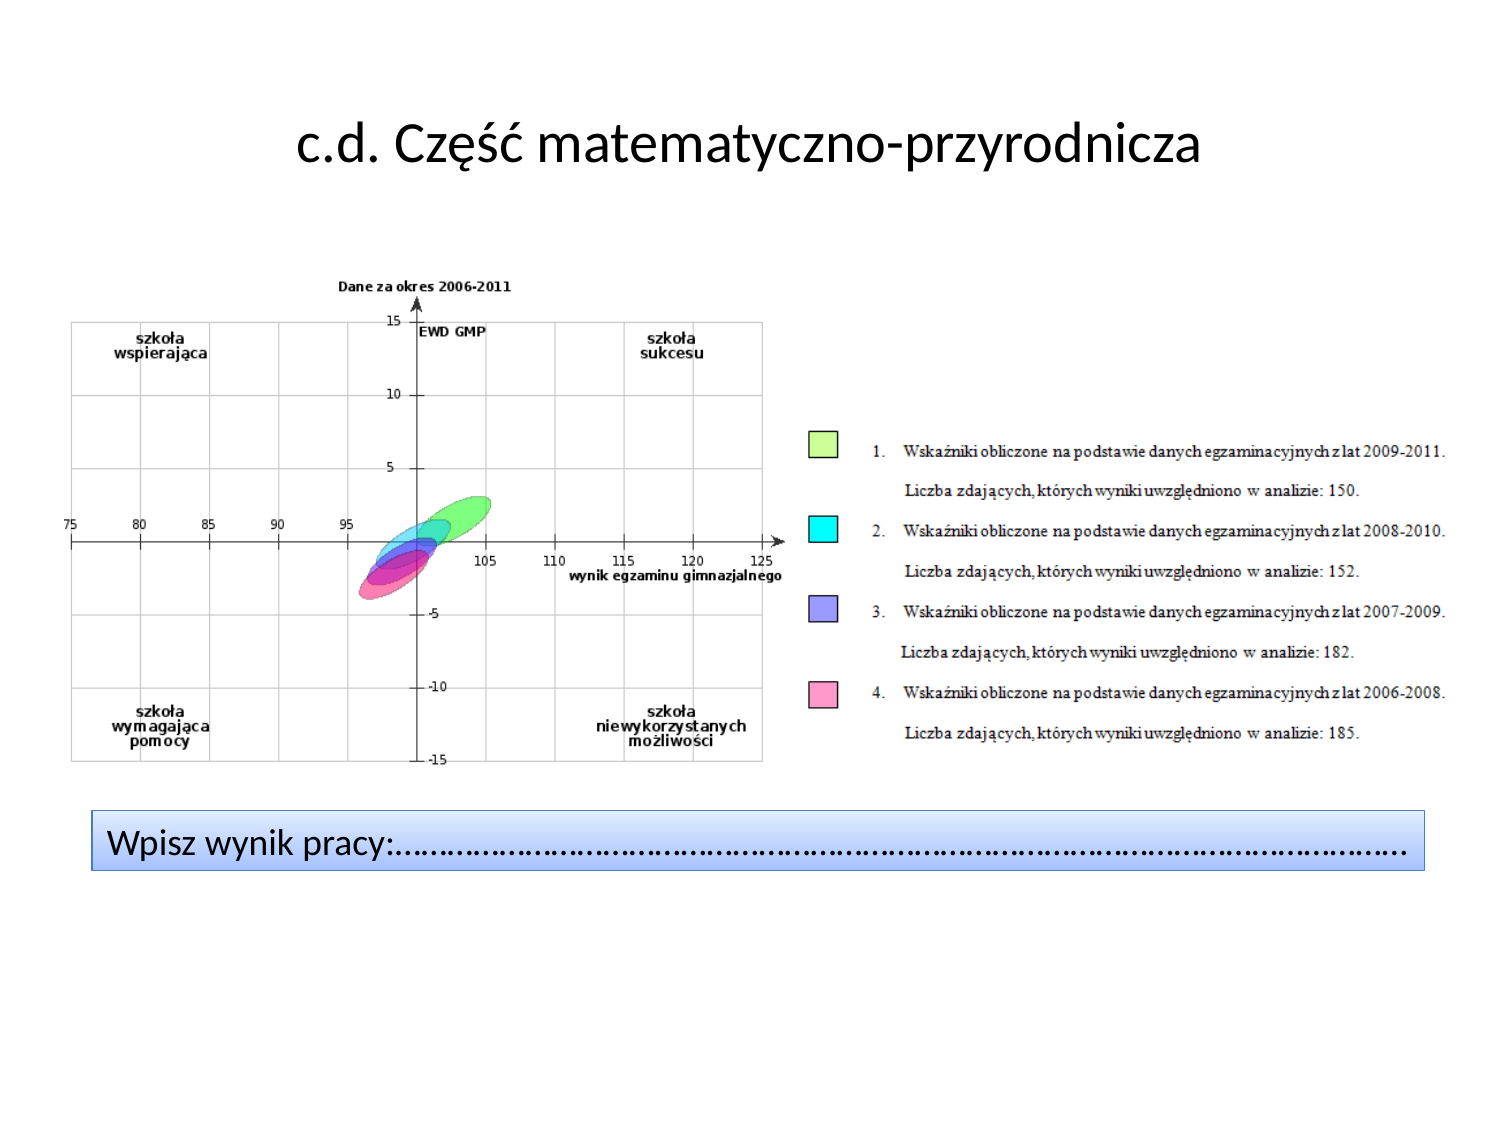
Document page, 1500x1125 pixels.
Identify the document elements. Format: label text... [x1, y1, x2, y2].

text_box c.d. Część matematyczno-przyrodnicza [75, 45, 1425, 233]
text_box Wpisz wynik pracy:……………………………………………………………………………………………………… [92, 810, 1425, 871]
picture [64, 278, 1461, 835]
